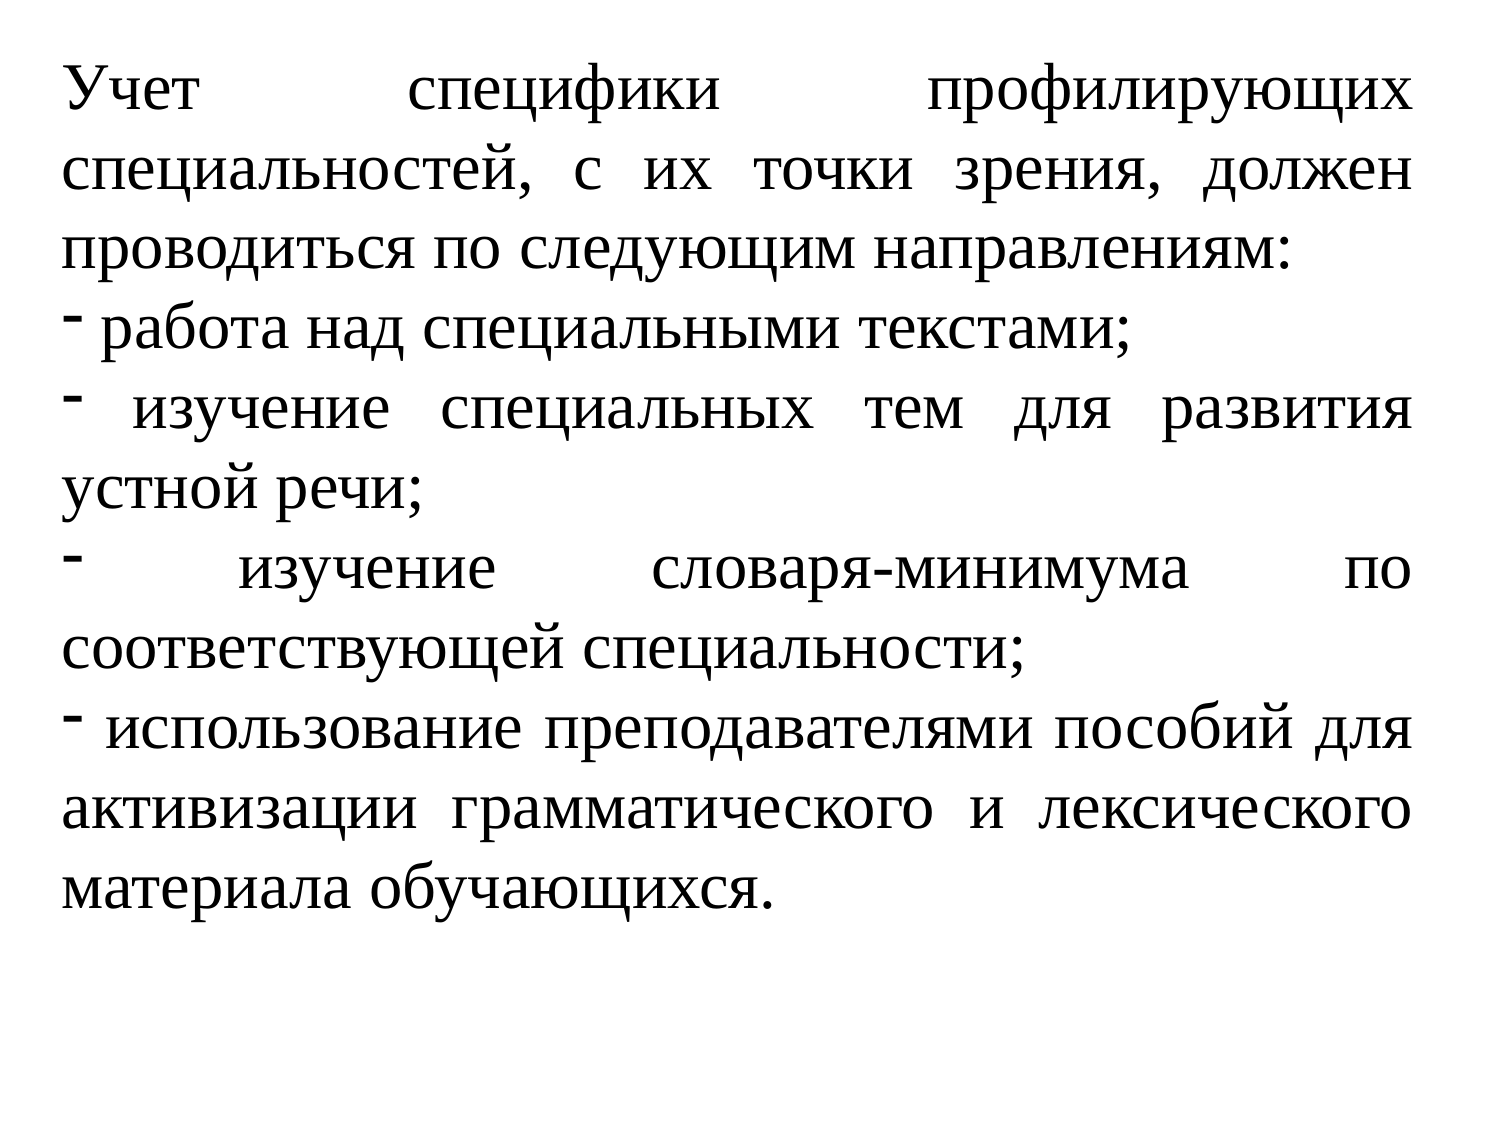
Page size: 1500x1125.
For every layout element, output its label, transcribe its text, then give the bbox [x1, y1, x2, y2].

text_box Учет специфики профилирующих специальностей, с их точки зрения, должен проводиться по следующим направлениям: работа над специальными текстами; изучение специальных тем для развития устной речи; изучение словаря-минимума по соответствующей специальности; использование преподавателями пособий для активизации грамматического и лексического материала обучающихся. [46, 35, 1430, 1125]
